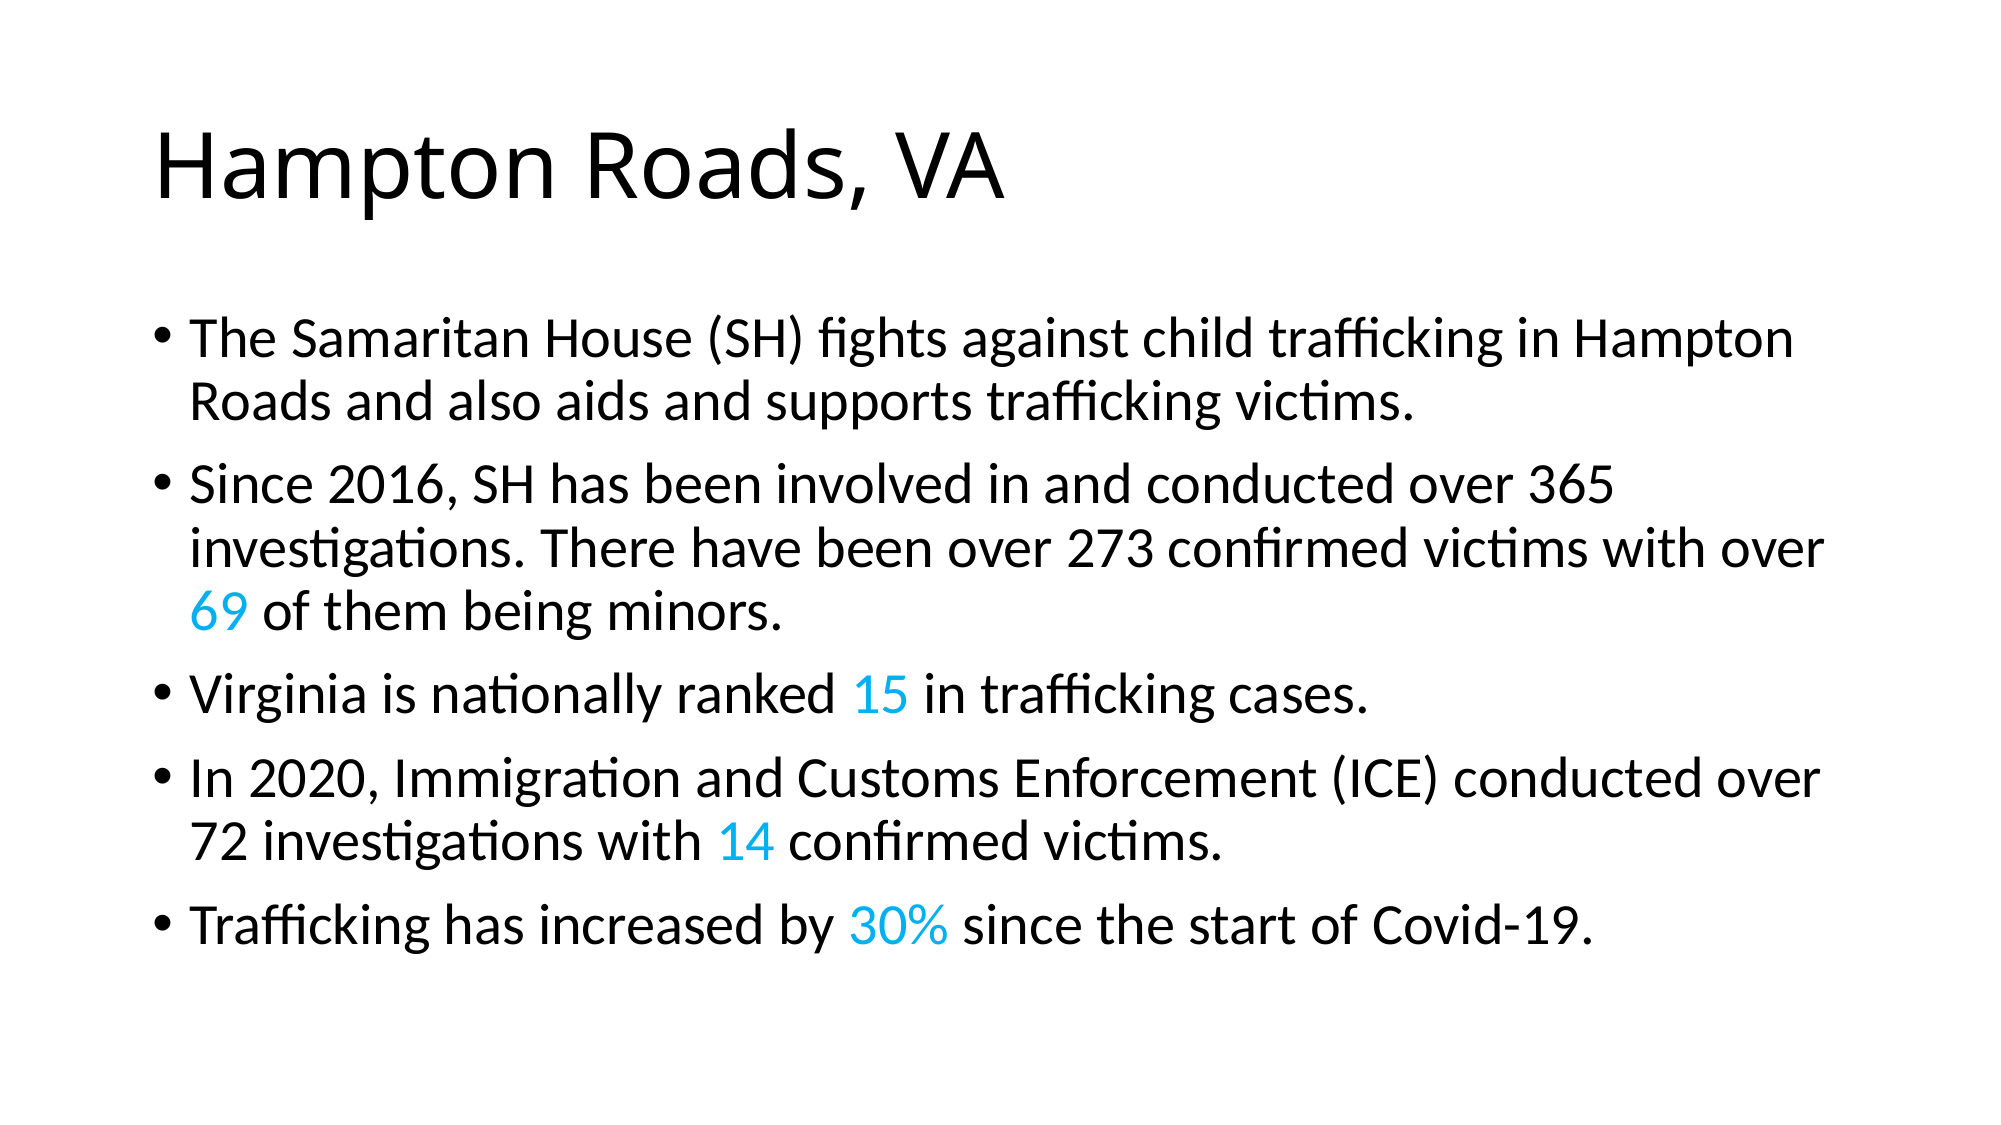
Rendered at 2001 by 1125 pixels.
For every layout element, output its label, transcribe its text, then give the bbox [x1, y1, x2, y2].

list The Samaritan House (SH) fights against child trafficking in Hampton Roads and also aids and supports trafficking victims. Since 2016, SH has been involved in and conducted over 365 investigations. There have been over 273 confirmed victims with over 69 of them being minors. Virginia is nationally ranked 15 in trafficking cases. In 2020, Immigration and Customs Enforcement (ICE) conducted over 72 investigations with 14 confirmed victims. Trafficking has increased by 30% since the start of Covid-19. [137, 299, 1863, 1014]
title Hampton Roads, VA [137, 59, 1863, 278]
